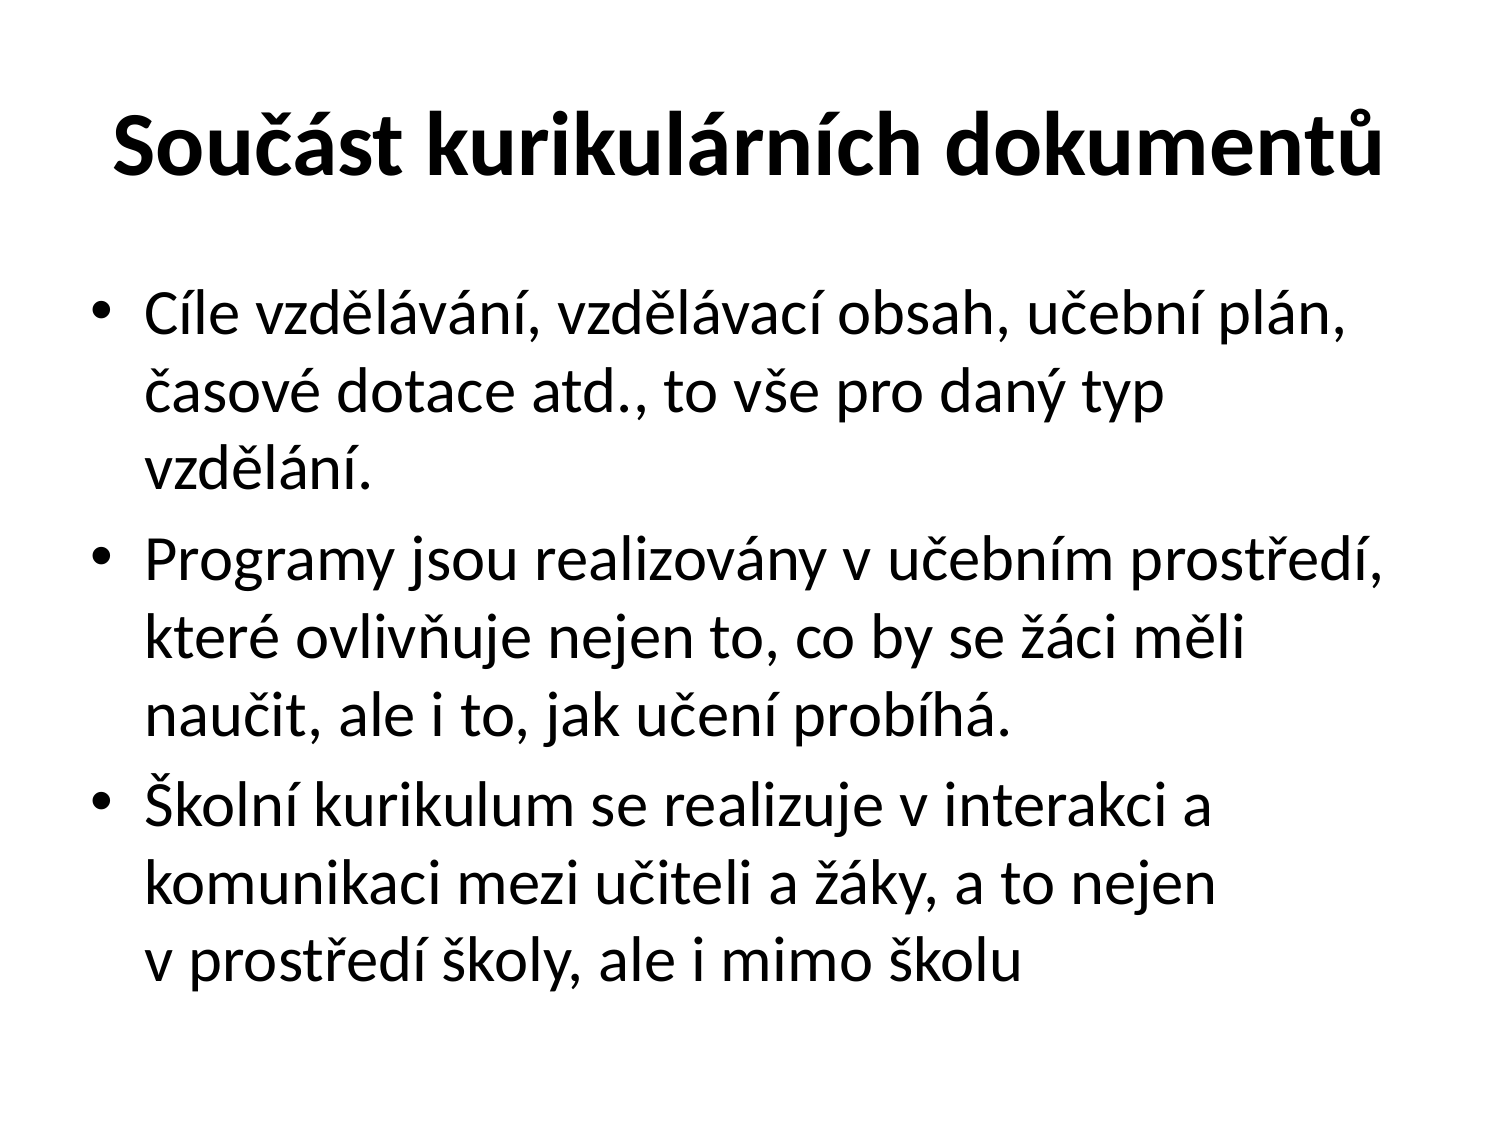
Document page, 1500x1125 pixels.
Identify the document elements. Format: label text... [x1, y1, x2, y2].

title Součást kurikulárních dokumentů [75, 45, 1425, 233]
list Cíle vzdělávání, vzdělávací obsah, učební plán, časové dotace atd., to vše pro daný typ vzdělání. Programy jsou realizovány v učebním prostředí, které ovlivňuje nejen to, co by se žáci měli naučit, ale i to, jak učení probíhá. Školní kurikulum se realizuje v interakci a komunikaci mezi učiteli a žáky, a to nejen v prostředí školy, ale i mimo školu [75, 262, 1425, 1005]
